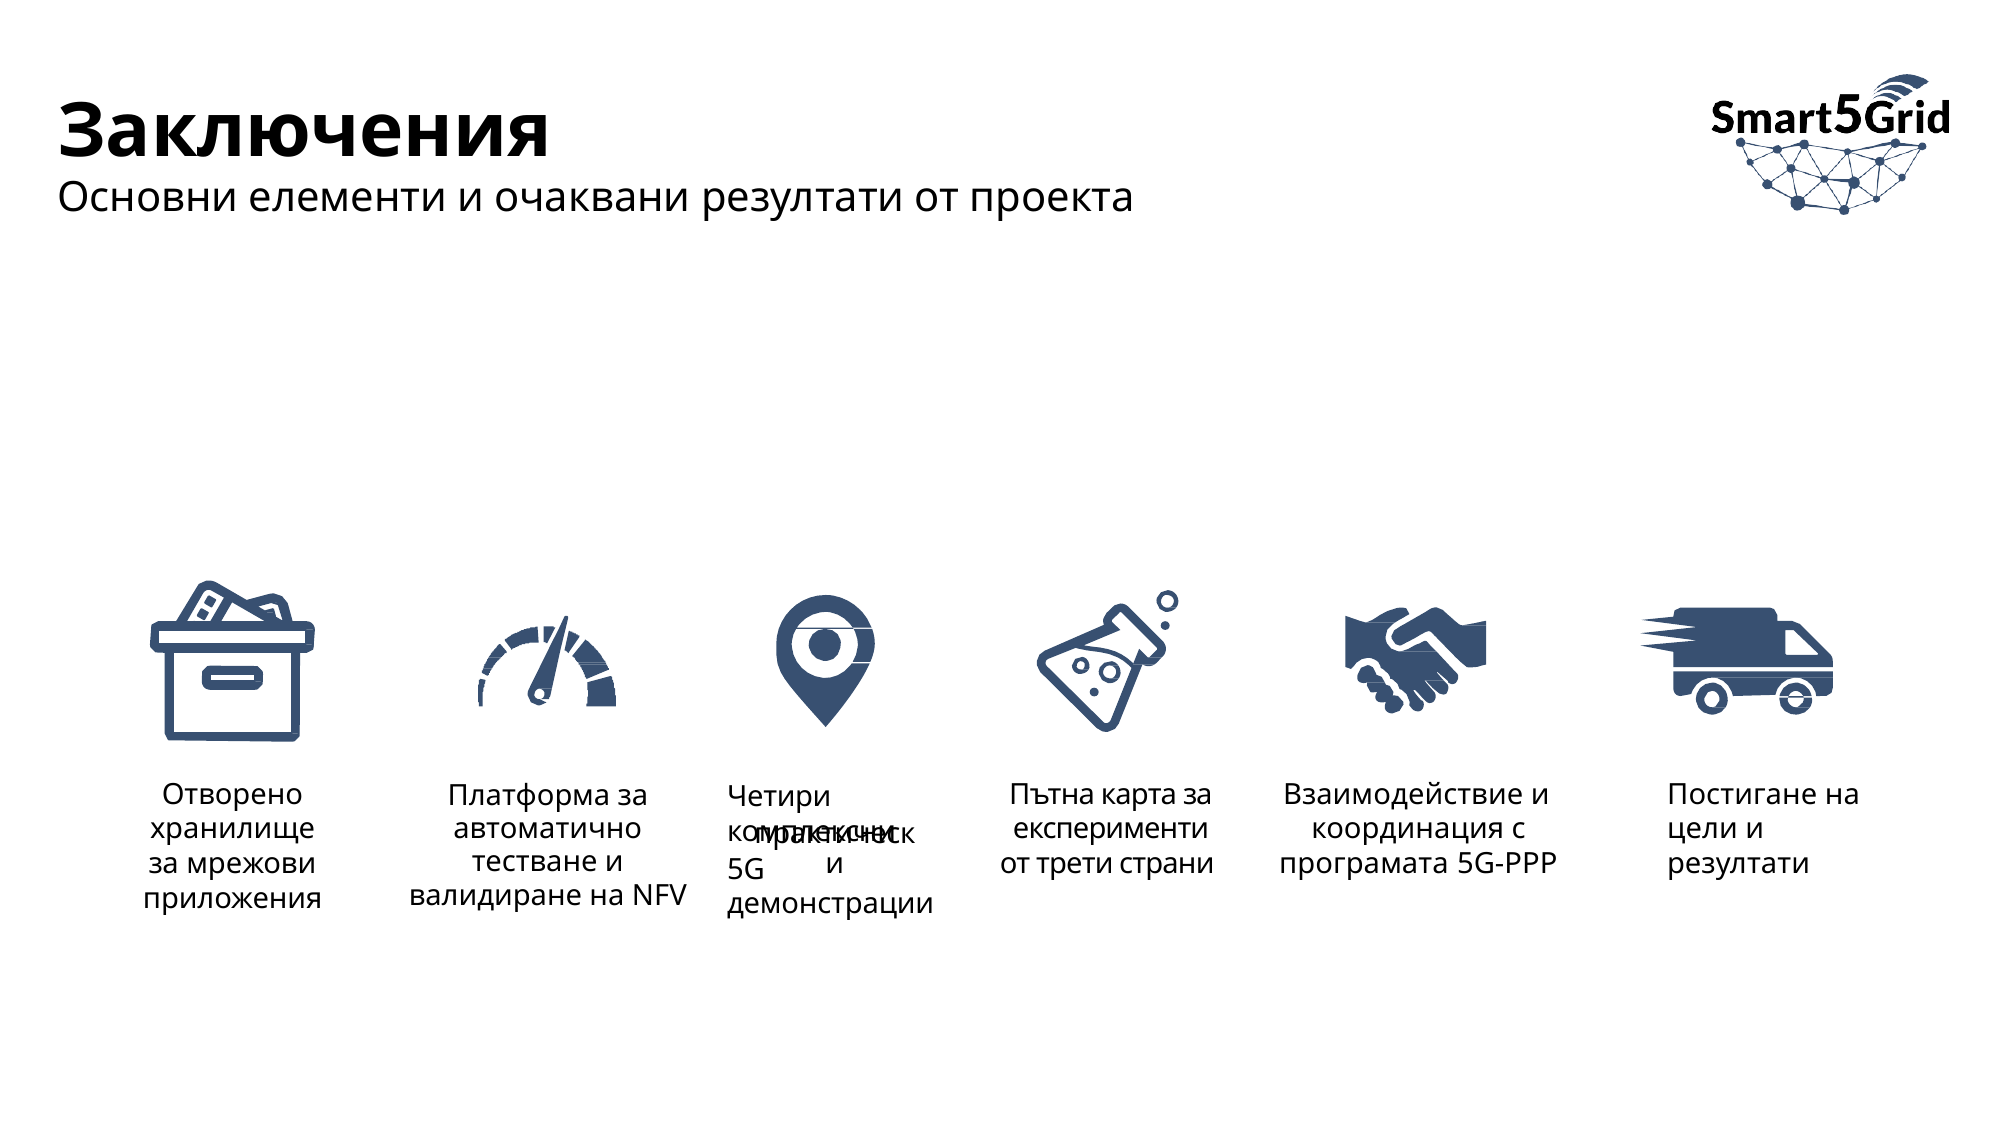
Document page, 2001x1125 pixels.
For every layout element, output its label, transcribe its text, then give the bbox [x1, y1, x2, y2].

text_box [1089, 687, 1099, 697]
text_box [504, 626, 539, 650]
text_box [1071, 656, 1090, 674]
text_box [586, 676, 616, 707]
text_box [1036, 603, 1166, 732]
text_box 5G демонстрации [724, 849, 964, 920]
text_box [1695, 682, 1728, 715]
text_box [1640, 607, 1833, 668]
text_box [1156, 590, 1179, 612]
text_box [1779, 682, 1813, 715]
title Заключения Основни елементи и очаквани резултати от проекта [55, 83, 1945, 272]
text_box Постигане на цели и резултати [1660, 774, 1900, 880]
text_box [202, 666, 263, 689]
text_box практически [749, 791, 920, 849]
text_box [543, 626, 556, 644]
text_box Платформа за автоматично тестване и валидиране на NFV [405, 777, 689, 912]
text_box [564, 630, 580, 654]
text_box Взаимодействие и координация с програмата 5G-PPP [1272, 774, 1560, 880]
text_box Отворено хранилище за мрежови приложения [142, 774, 323, 915]
text_box [1098, 661, 1121, 684]
text_box [150, 581, 314, 741]
text_box [1391, 607, 1487, 668]
text_box [572, 639, 609, 679]
text_box [1357, 665, 1404, 714]
text_box [1673, 671, 1833, 697]
text_box [478, 678, 487, 707]
text_box [776, 594, 875, 728]
text_box [481, 644, 507, 676]
text_box Четири комплексни [724, 777, 995, 847]
text_box Пътна карта за експерименти от трети страни [994, 774, 1225, 880]
picture [1711, 74, 1949, 215]
text_box [1345, 607, 1459, 712]
text_box [527, 615, 569, 706]
text_box [1160, 621, 1170, 630]
